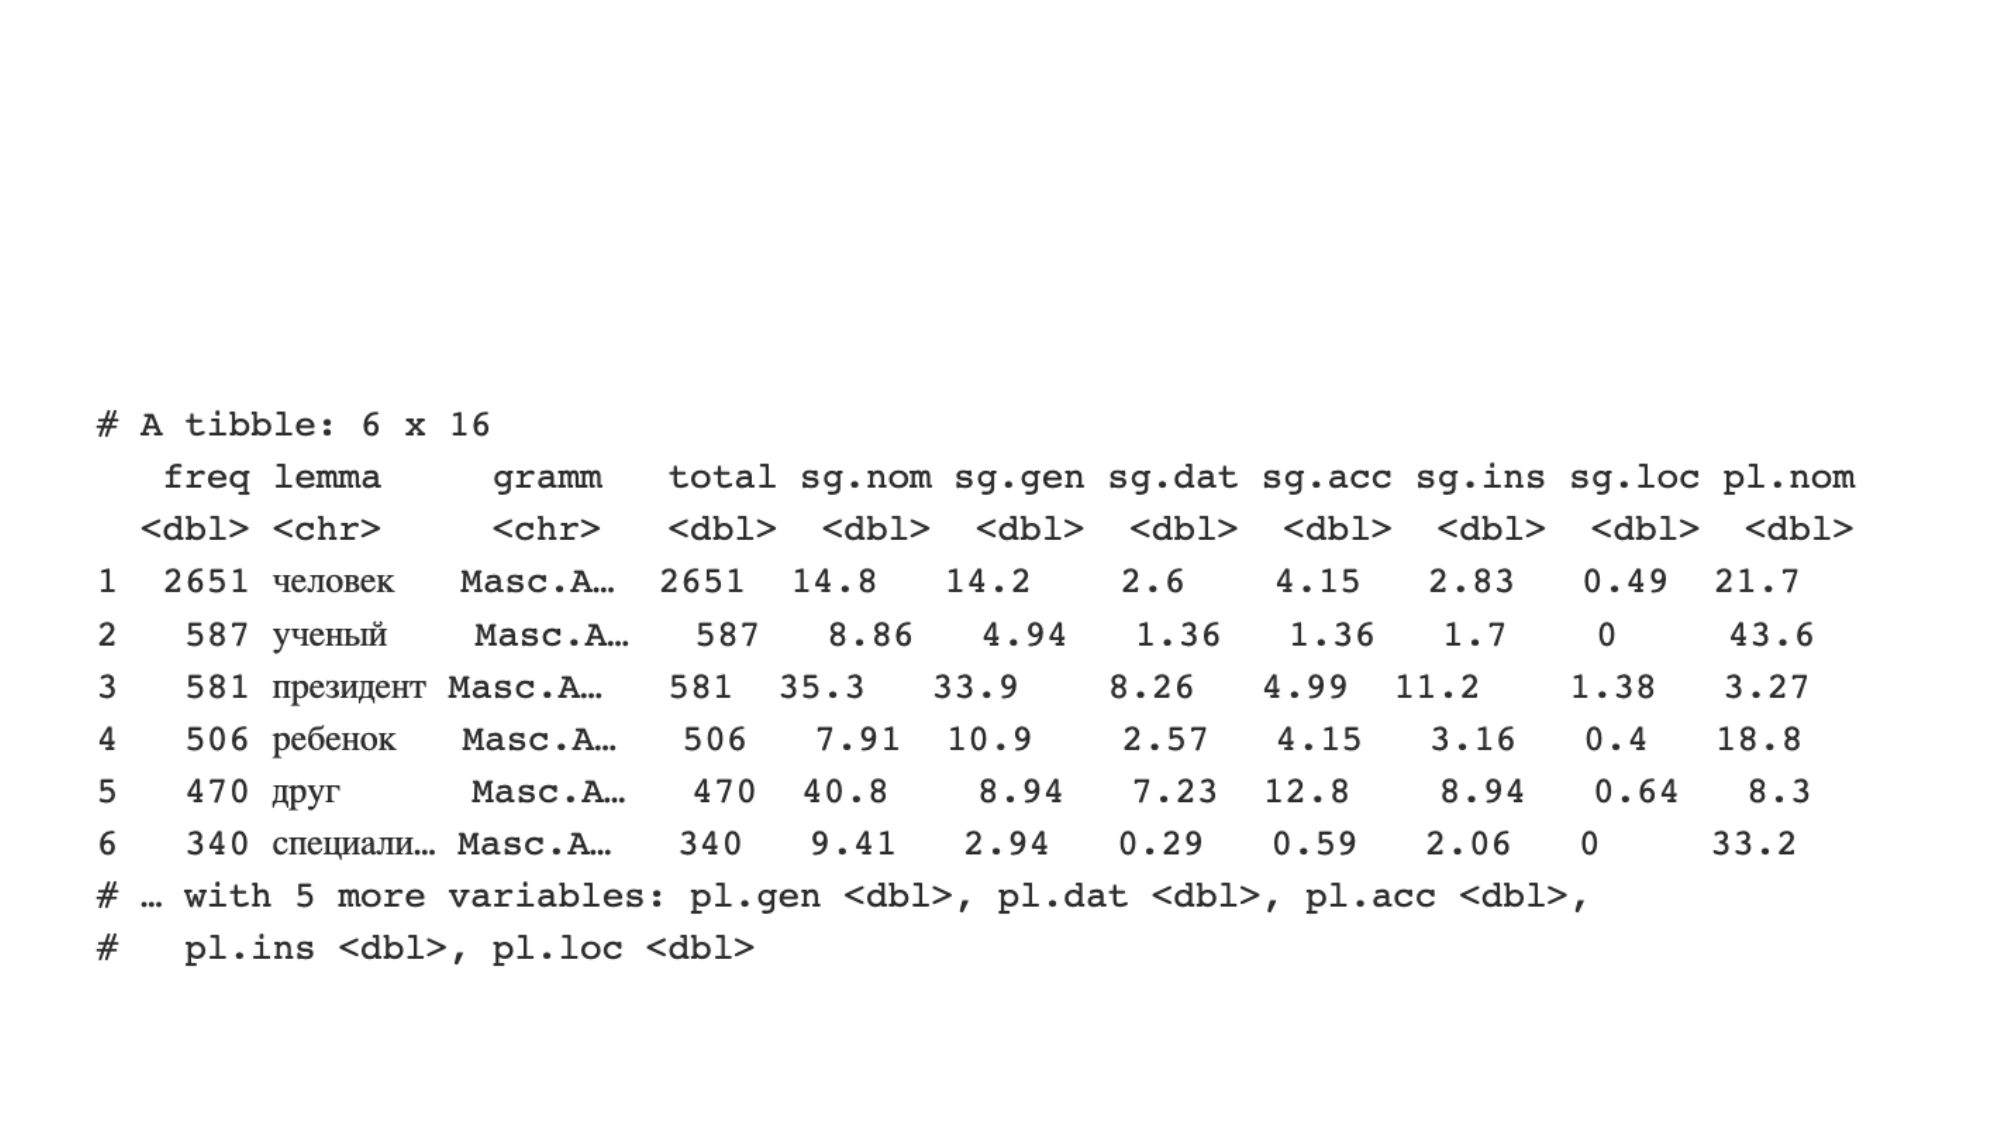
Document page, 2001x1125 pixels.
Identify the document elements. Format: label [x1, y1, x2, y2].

picture [90, 399, 1883, 984]
